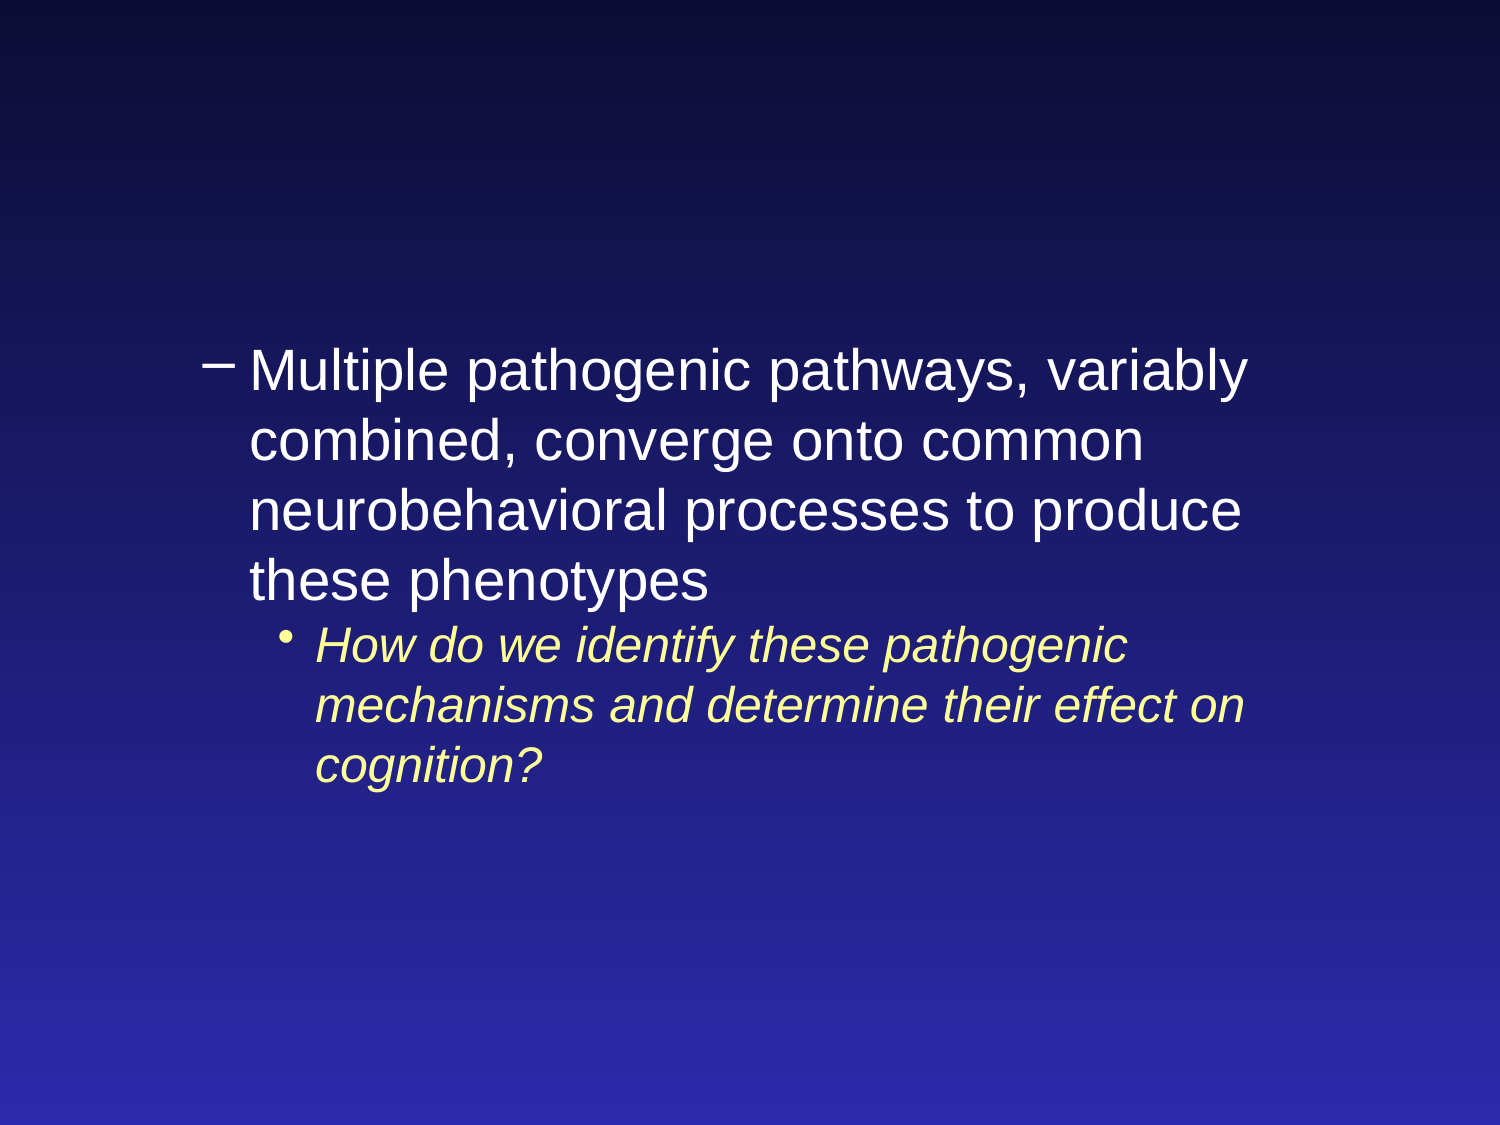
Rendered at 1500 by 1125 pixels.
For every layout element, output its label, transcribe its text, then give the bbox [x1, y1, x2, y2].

list Multiple pathogenic pathways, variably combined, converge onto common neurobehavioral processes to produce these phenotypes How do we identify these pathogenic mechanisms and determine their effect on cognition? [112, 324, 1388, 1001]
